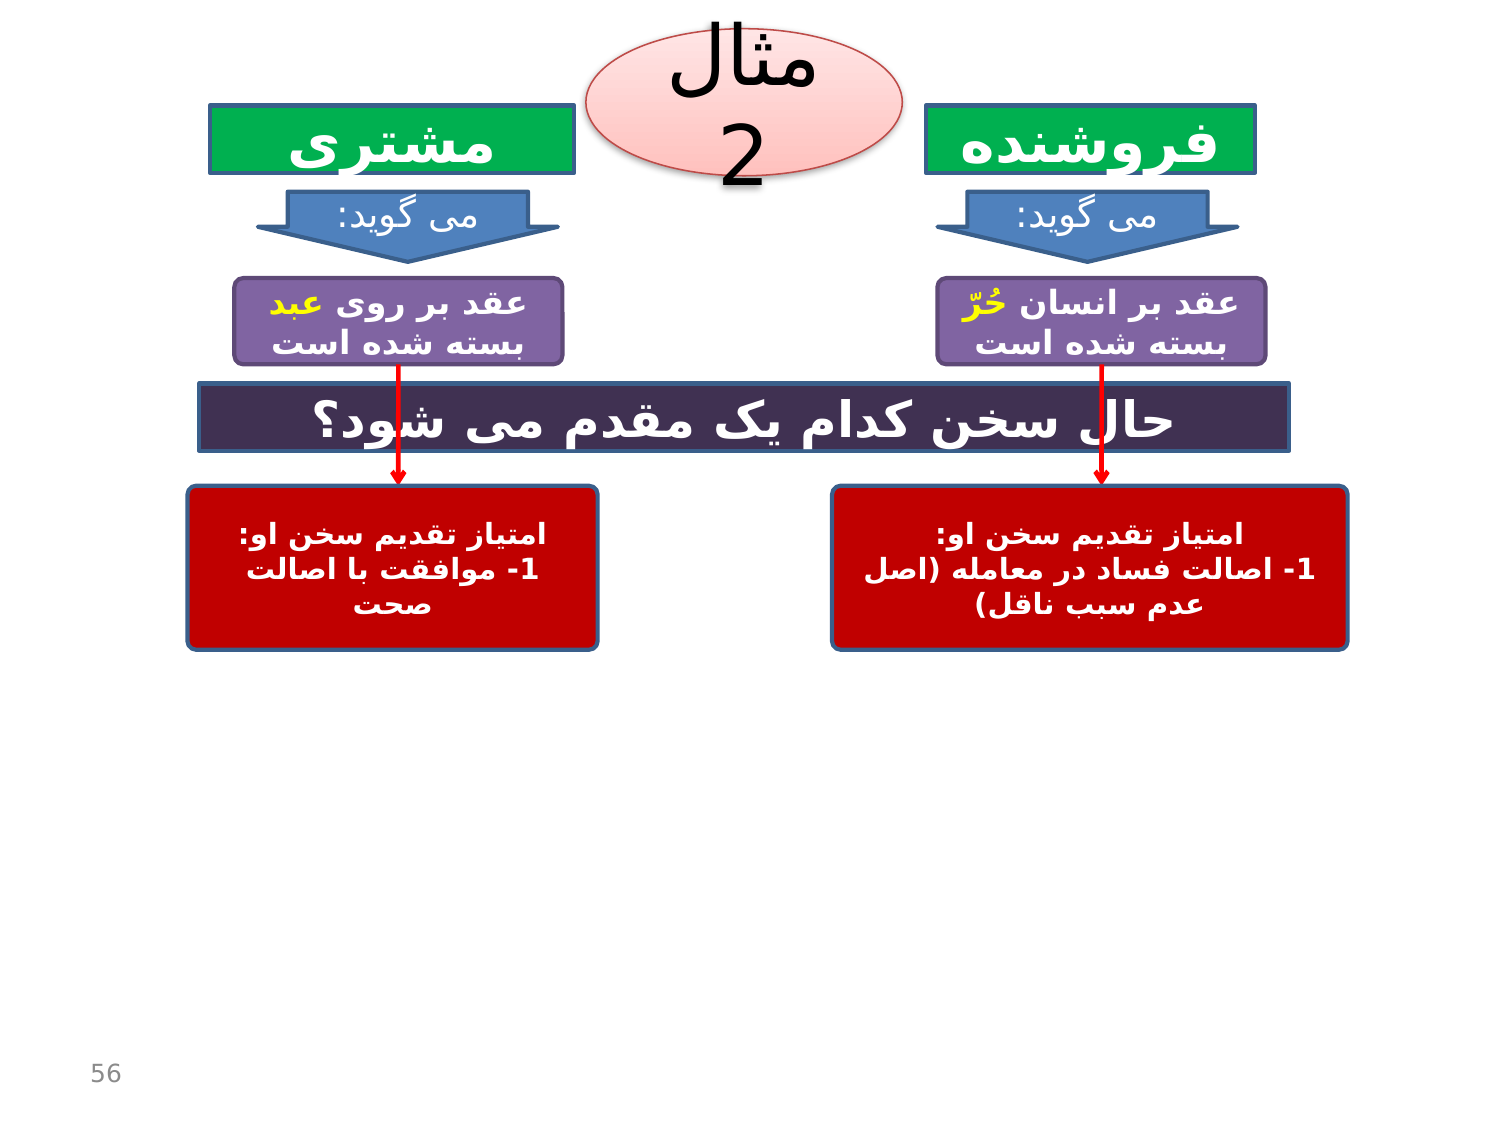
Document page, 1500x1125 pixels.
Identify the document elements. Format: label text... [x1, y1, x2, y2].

text_box حال سخن کدام یک مقدم می شود؟ [401, 381, 1099, 453]
text_box مشتری [208, 103, 576, 175]
text_box امتیاز تقدیم سخن او: 1- موافقت با اصالت صحت [185, 483, 600, 652]
text_box امتیاز تقدیم سخن او: 1- اصالت فساد در معامله (اصل عدم سبب ناقل) [829, 483, 1350, 652]
text_box حال سخن کدام یک مقدم می شود؟ [197, 381, 396, 453]
text_box حال سخن کدام یک مقدم می شود؟ [1104, 381, 1291, 453]
text_box عقد بر انسان حُرّ بسته شده است [935, 275, 1268, 367]
text_box عقد بر روی عبد بسته شده است [232, 275, 565, 367]
slide_number 56 [75, 1042, 425, 1103]
text_box می گوید: [935, 189, 1240, 264]
text_box می گوید: [255, 189, 560, 264]
text_box مثال 2 [585, 27, 904, 177]
text_box فروشنده [924, 103, 1257, 175]
